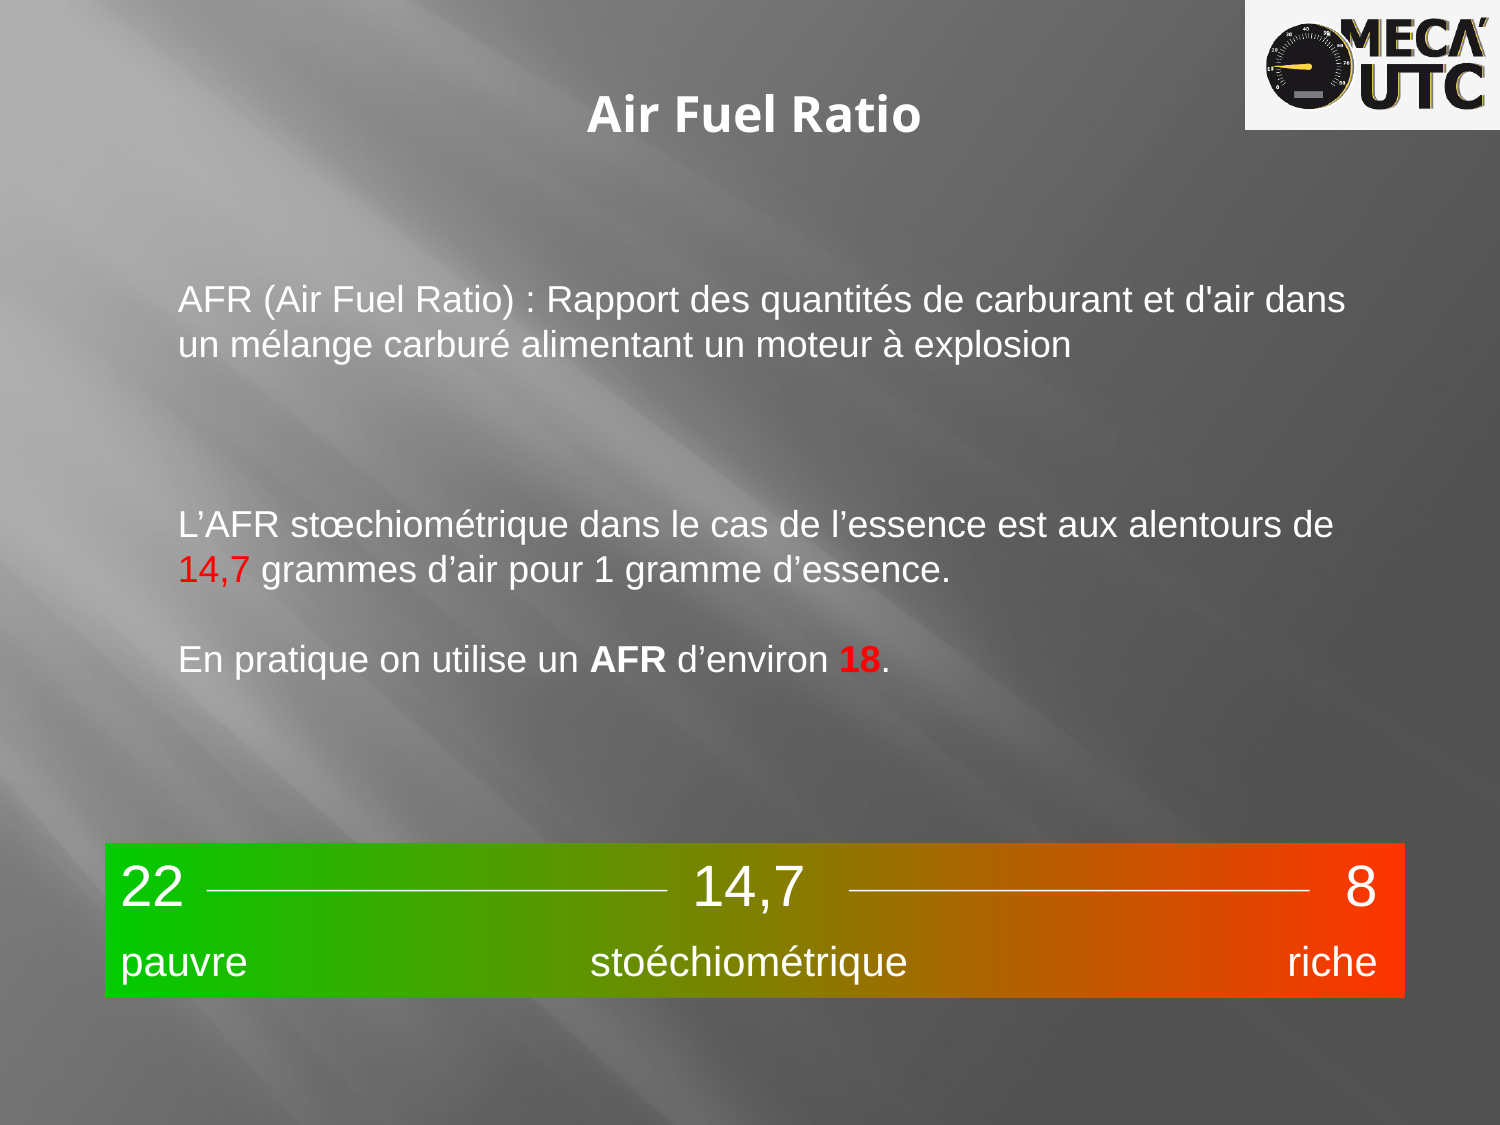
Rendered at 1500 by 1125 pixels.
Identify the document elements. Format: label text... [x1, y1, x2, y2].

text_box [105, 843, 1405, 998]
text_box Air Fuel Ratio [572, 75, 938, 150]
picture [1245, 0, 1500, 130]
table_cell stoéchiométrique [535, 931, 964, 997]
table_header 22 [105, 846, 535, 931]
table_cell riche [964, 931, 1393, 997]
table_cell pauvre [105, 931, 535, 997]
table_header 8 [964, 846, 1393, 931]
table_header 14,7 [535, 846, 964, 931]
